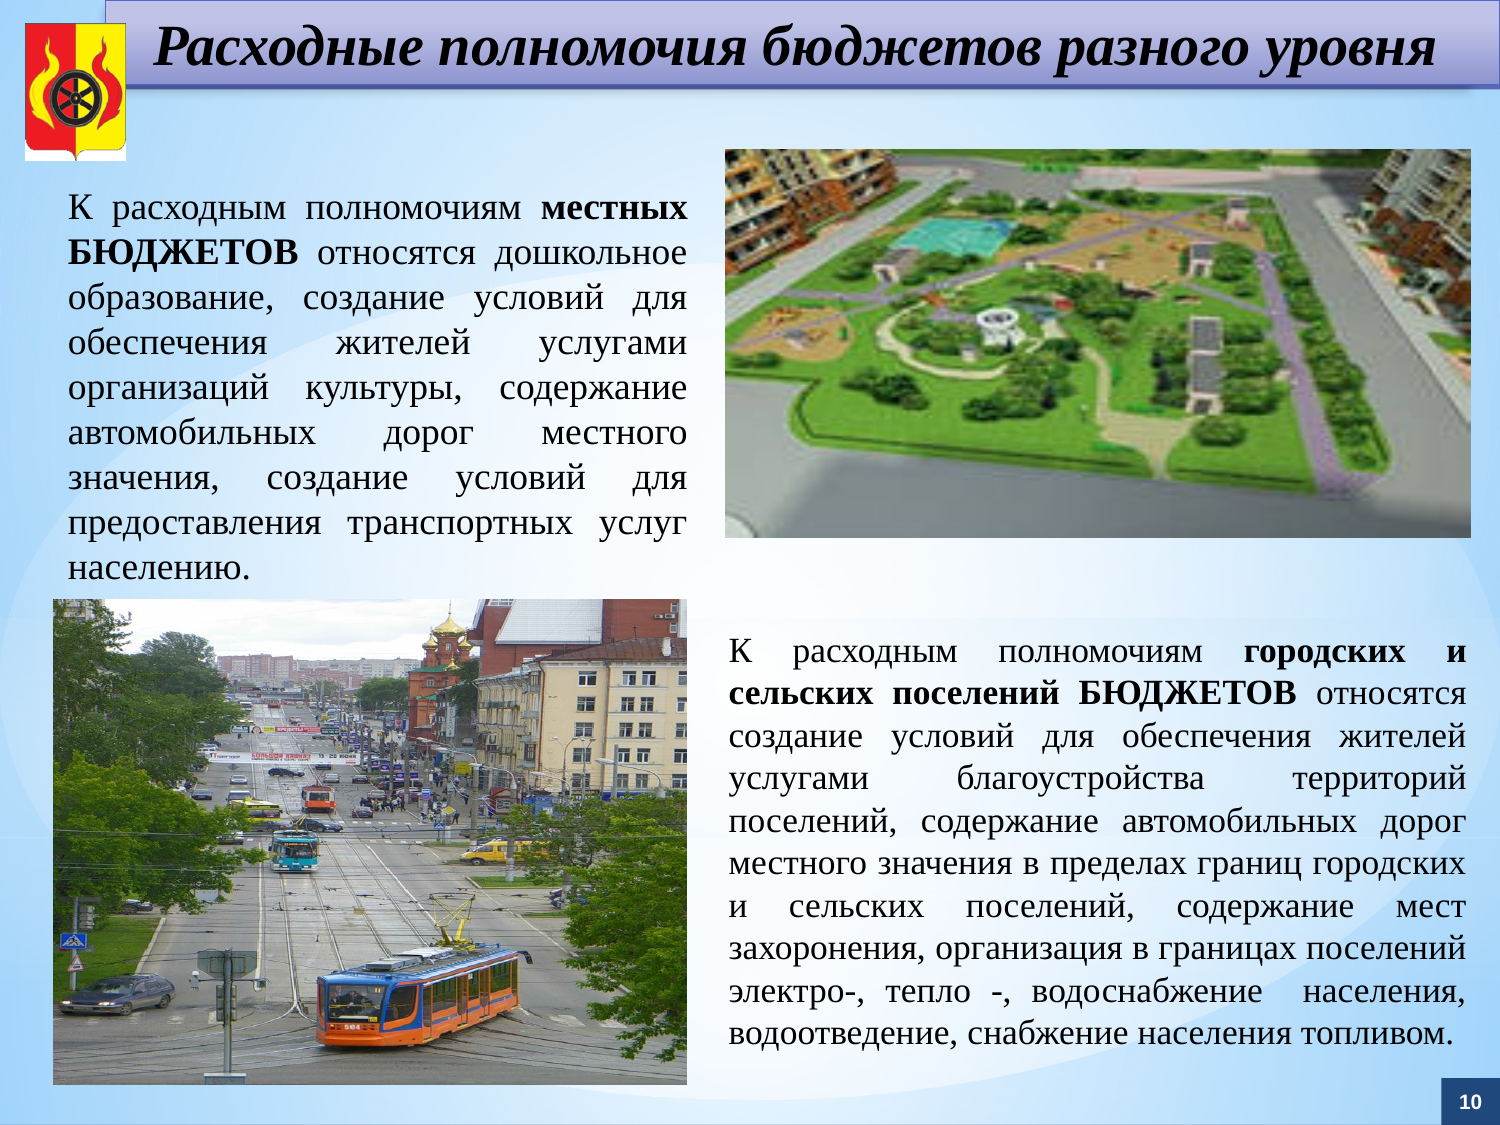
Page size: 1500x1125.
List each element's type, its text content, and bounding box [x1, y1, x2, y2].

text_box К расходным полномочиям городских и сельских поселений БЮДЖЕТОВ относятся создание условий для обеспечения жителей услугами благоустройства территорий поселений, содержание автомобильных дорог местного значения в пределах границ городских и сельских поселений, содержание мест захоронения, организация в границах поселений электро-, тепло -, водоснабжение населения, водоотведение, снабжение населения топливом. [713, 619, 1482, 1060]
text_box Расходные полномочия бюджетов разного уровня [105, 0, 1500, 85]
picture [52, 598, 687, 1085]
text_box [1475, 85, 1500, 91]
picture [724, 149, 1471, 538]
text_box 10 [1441, 1078, 1500, 1124]
text_box К расходным полномочиям местных БЮДЖЕТОВ относятся дошкольное образование, создание условий для обеспечения жителей услугами организаций культуры, содержание автомобильных дорог местного значения, создание условий для предоставления транспортных услуг населению. [53, 174, 703, 595]
picture [25, 23, 126, 162]
